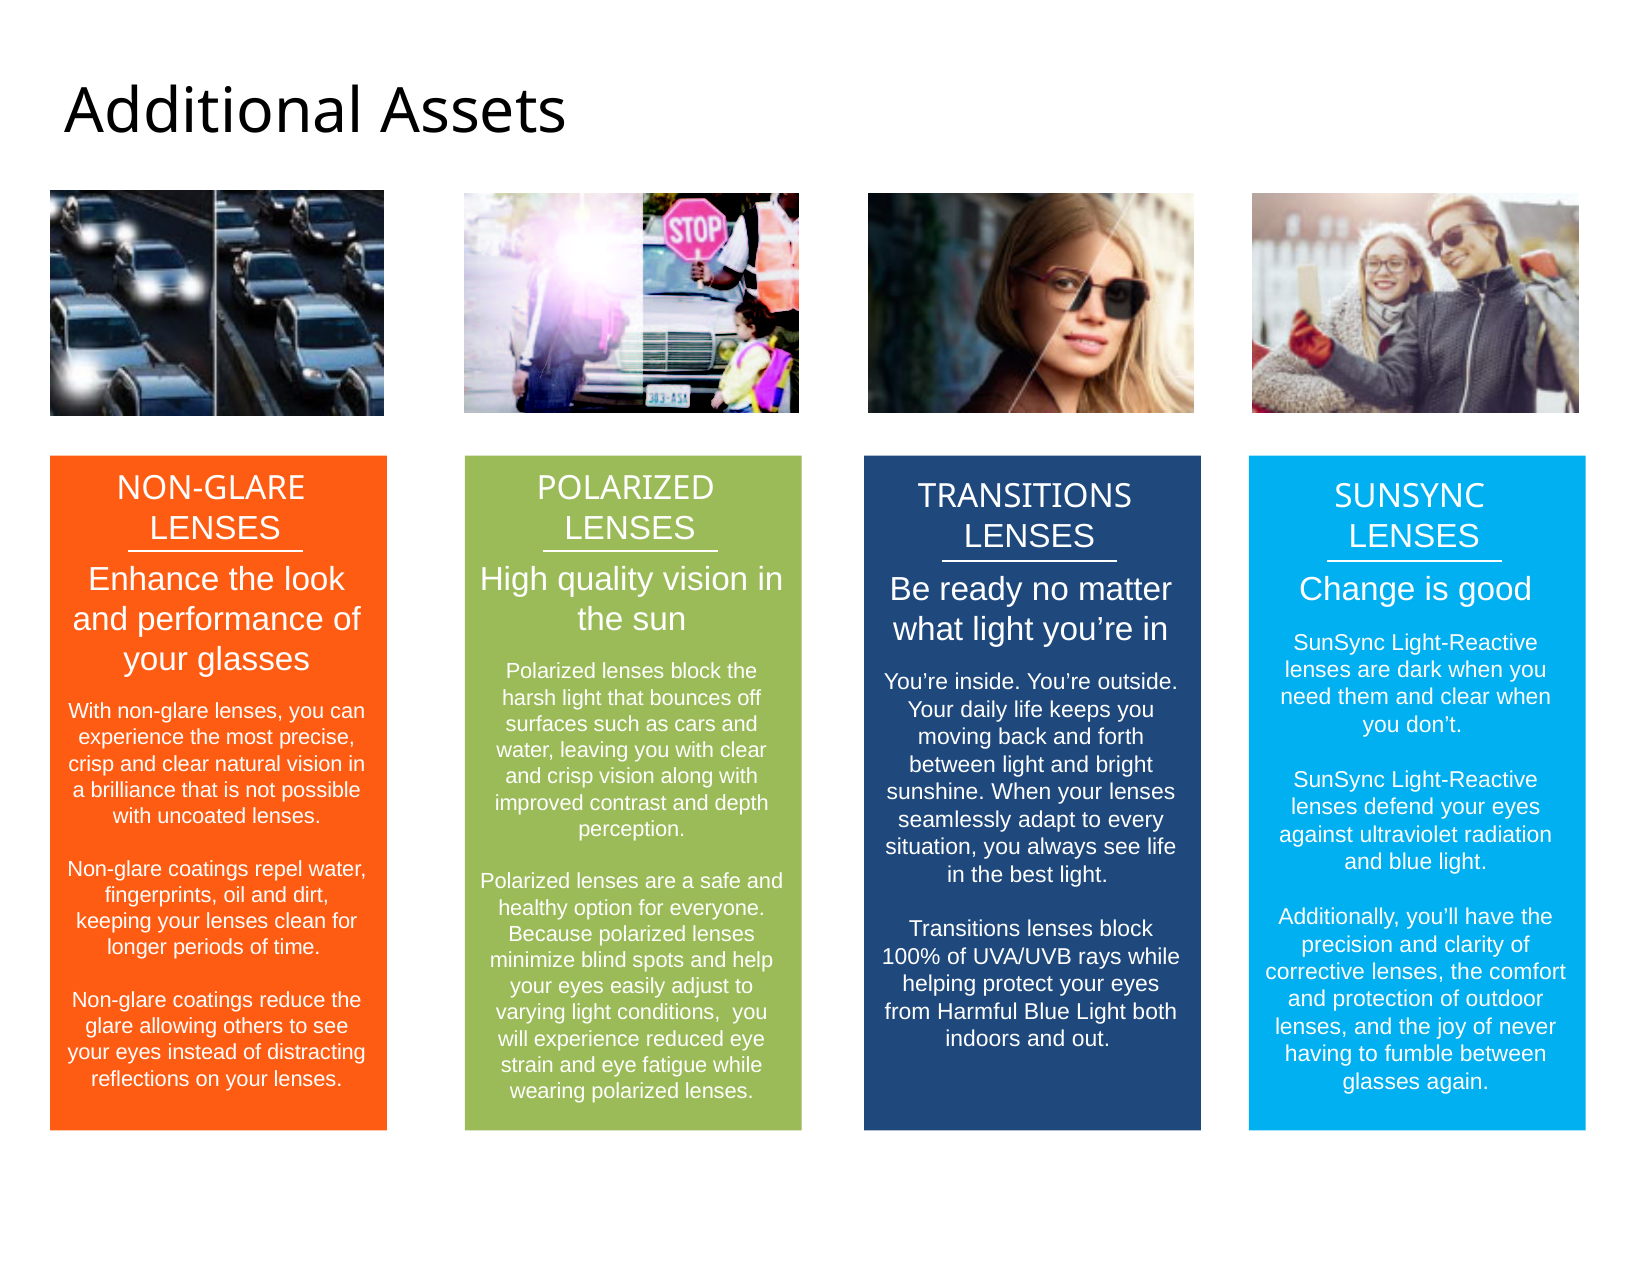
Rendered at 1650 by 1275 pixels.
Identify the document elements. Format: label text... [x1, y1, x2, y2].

text_box [1247, 562, 1588, 1133]
text_box Enhance the look and performance of your glasses With non-glare lenses, you can experience the most precise, crisp and clear natural vision in a brilliance that is not possible with uncoated lenses. Non-glare coatings repel water, fingerprints, oil and dirt, keeping your lenses clean for longer periods of time. Non-glare coatings reduce the glare allowing others to see your eyes instead of distracting reflections on your lenses. [50, 549, 384, 1098]
picture [867, 193, 1195, 414]
text_box [48, 554, 389, 1133]
text_box [862, 453, 1203, 466]
text_box [48, 453, 389, 458]
text_box [463, 453, 804, 458]
text_box High quality vision in the sun Polarized lenses block the harsh light that bounces off surfaces such as cars and water, leaving you with clear and crisp vision along with improved contrast and depth perception. Polarized lenses are a safe and healthy option for everyone. Because polarized lenses minimize blind spots and help your eyes easily adjust to varying light conditions, you will experience reduced eye strain and eye fatigue while wearing polarized lenses. [464, 549, 799, 1111]
picture [464, 193, 799, 414]
text_box Change is good SunSync Light-Reactive lenses are dark when you need them and clear when you don’t. SunSync Light-Reactive lenses defend your eyes against ultraviolet radiation and blue light. Additionally, you’ll have the precision and clarity of corrective lenses, the comfort and protection of outdoor lenses, and the joy of never having to fumble between glasses again. [1248, 559, 1583, 1102]
text_box SUNSYNC LENSES [1201, 466, 1627, 562]
picture [1252, 193, 1579, 414]
text_box [862, 562, 1203, 1133]
text_box Be ready no matter what light you’re in You’re inside. You’re outside. Your daily life keeps you moving back and forth between light and bright sunshine. When your lenses seamlessly adapt to every situation, you always see life in the best light. Transitions lenses block 100% of UVA/UVB rays while helping protect your eyes from Harmful Blue Light both indoors and out. [864, 559, 1198, 1059]
text_box [463, 554, 804, 1133]
text_box [1247, 453, 1588, 466]
text_box NON-GLARE LENSES [2, 458, 417, 554]
text_box TRANSITIONS LENSES [816, 466, 1201, 562]
picture [49, 190, 385, 417]
text_box POLARIZED LENSES [417, 458, 843, 554]
text_box Additional Assets [50, 62, 1575, 153]
